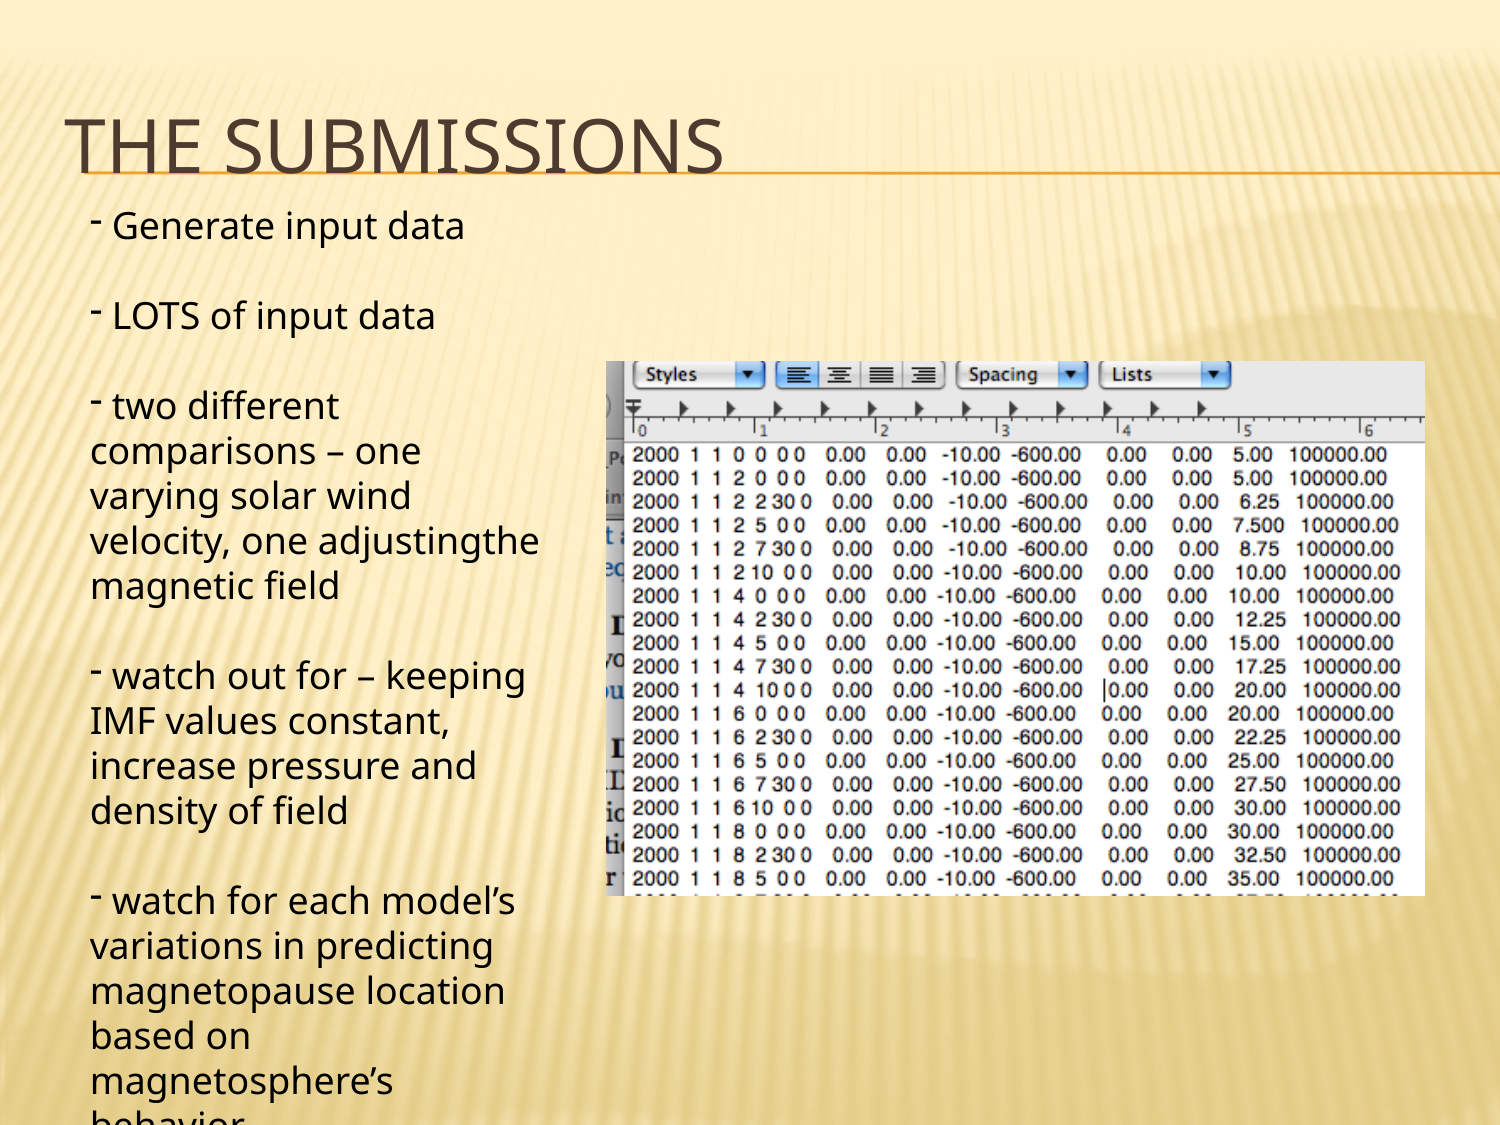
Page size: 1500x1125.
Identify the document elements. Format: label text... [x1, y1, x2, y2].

text_box Generate input data LOTS of input data two different comparisons – one varying solar wind velocity, one adjustingthe magnetic field watch out for – keeping IMF values constant, increase pressure and density of field watch for each model’s variations in predicting magnetopause location based on magnetosphere’s behavior [75, 194, 560, 1125]
picture [605, 360, 1426, 896]
title The Submissions [50, 75, 1475, 213]
